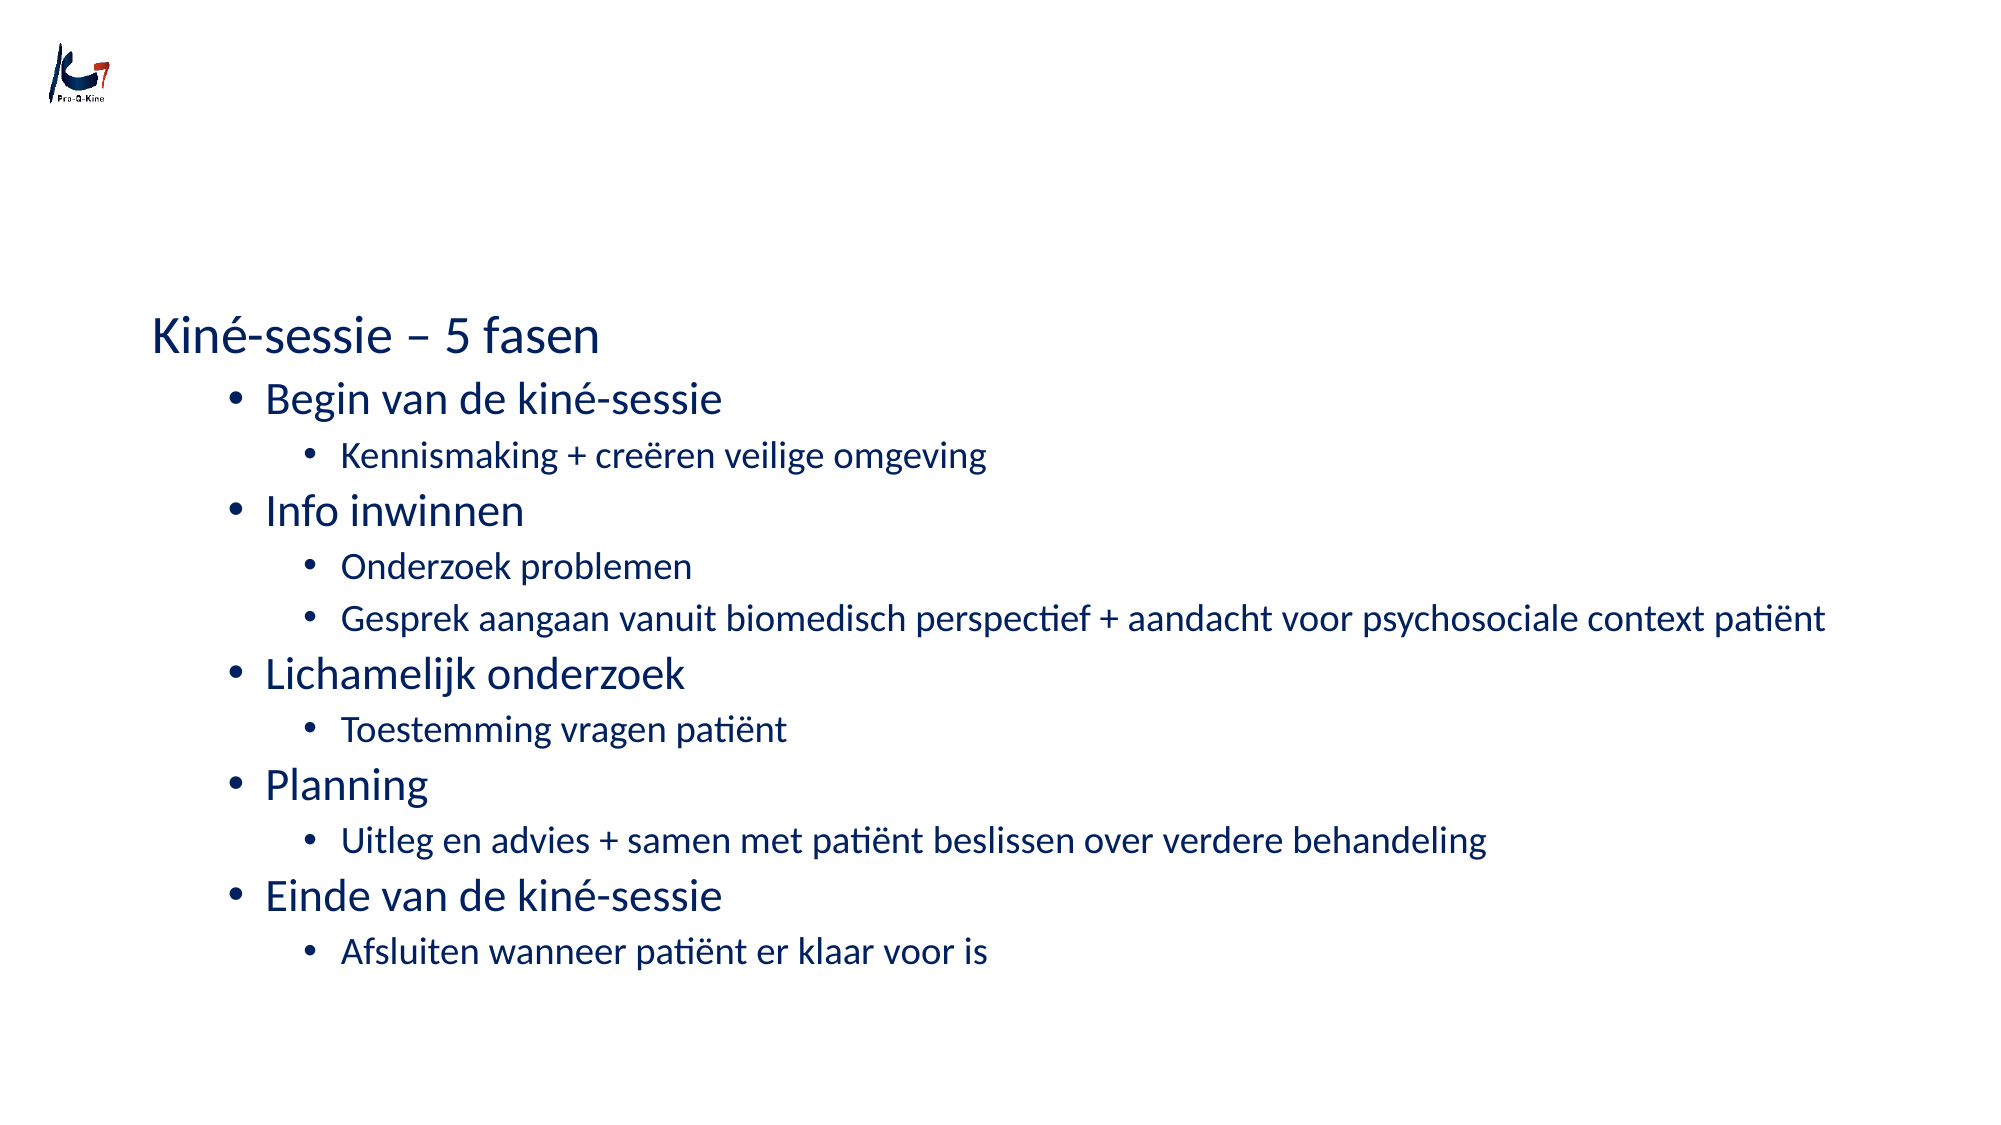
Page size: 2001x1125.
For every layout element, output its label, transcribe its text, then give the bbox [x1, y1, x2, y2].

picture [44, 38, 114, 108]
list Kiné-sessie – 5 fasen Begin van de kiné-sessie Kennismaking + creëren veilige omgeving Info inwinnen Onderzoek problemen Gesprek aangaan vanuit biomedisch perspectief + aandacht voor psychosociale context patiënt Lichamelijk onderzoek Toestemming vragen patiënt Planning Uitleg en advies + samen met patiënt beslissen over verdere behandeling Einde van de kiné-sessie Afsluiten wanneer patiënt er klaar voor is [137, 299, 1863, 1014]
